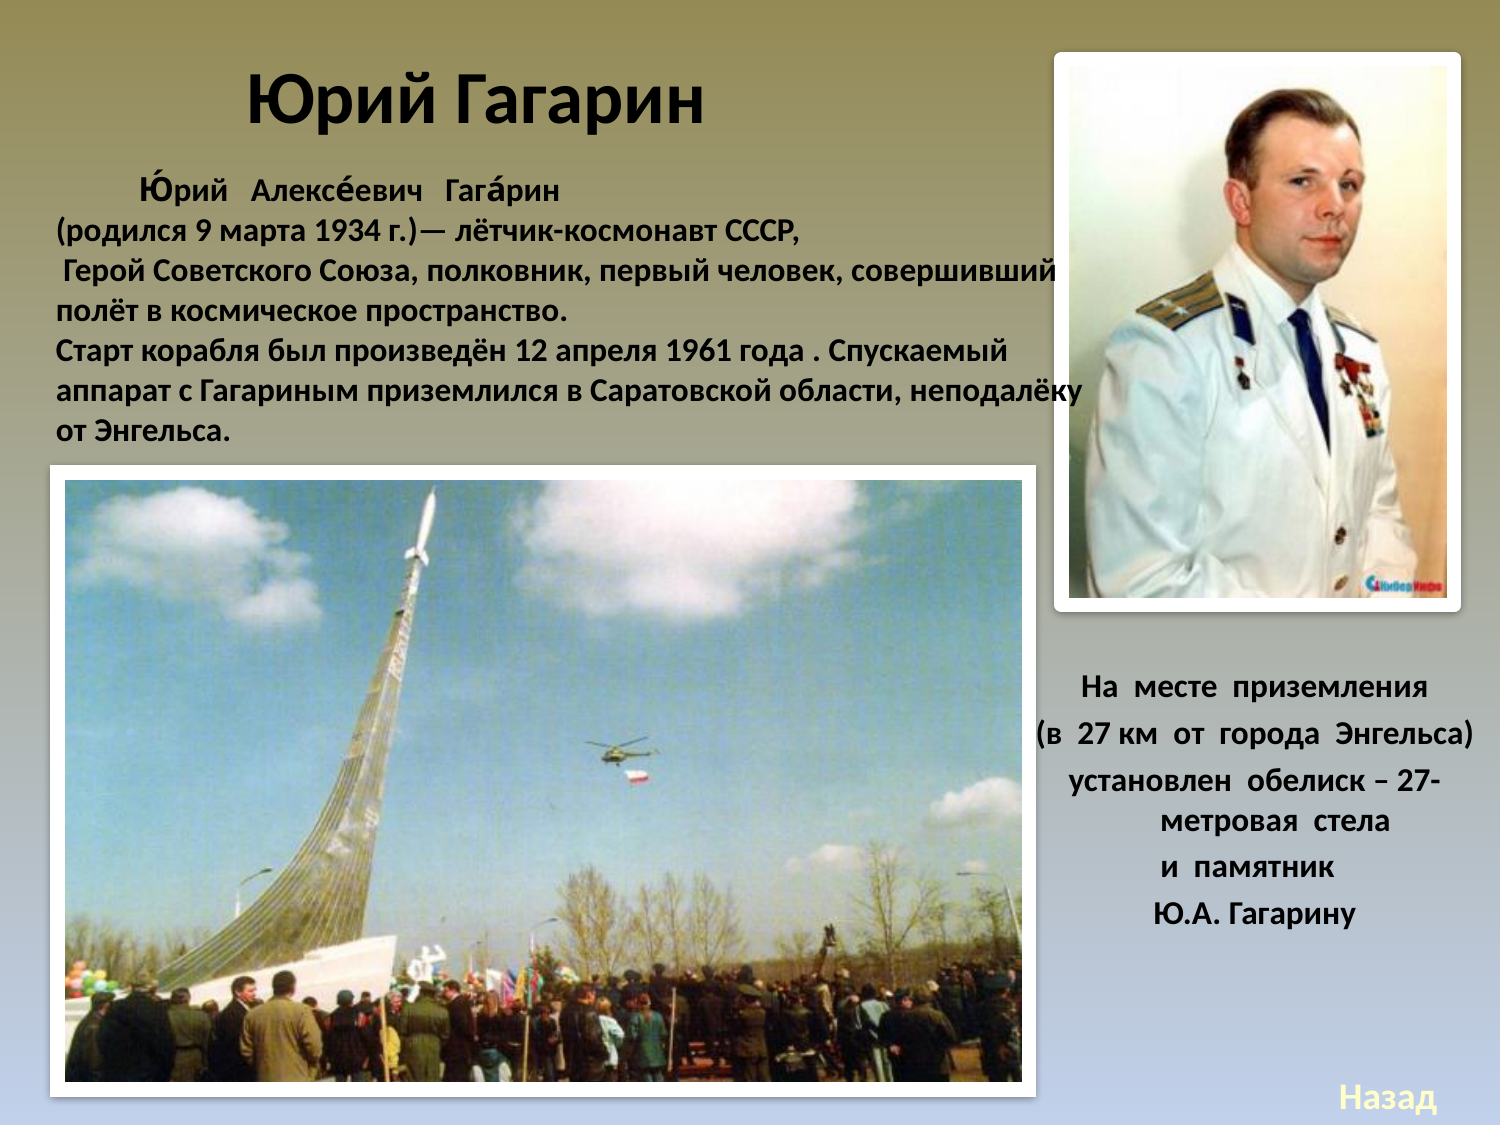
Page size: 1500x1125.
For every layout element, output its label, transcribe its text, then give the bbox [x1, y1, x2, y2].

text_box Назад [1324, 1064, 1500, 1124]
text_box Ю́рий Алексе́евич Гага́рин (родился 9 марта 1934 г.)— лётчик-космонавт СССР, Герой Советского Союза, полковник, первый человек, совершивший полёт в космическое пространство. Старт корабля был произведён 12 апреля 1961 года . Спускаемый аппарат с Гагариным приземлился в Саратовской области, неподалёку от Энгельса. [41, 160, 1063, 456]
picture [64, 479, 1022, 1083]
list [1068, 66, 1448, 599]
list На месте приземления (в 27 км от города Энгельса) установлен обелиск – 27-метровая стела и памятник Ю.А. Гагарину [1041, 657, 1500, 1000]
title Юрий Гагарин [231, 1, 1500, 186]
